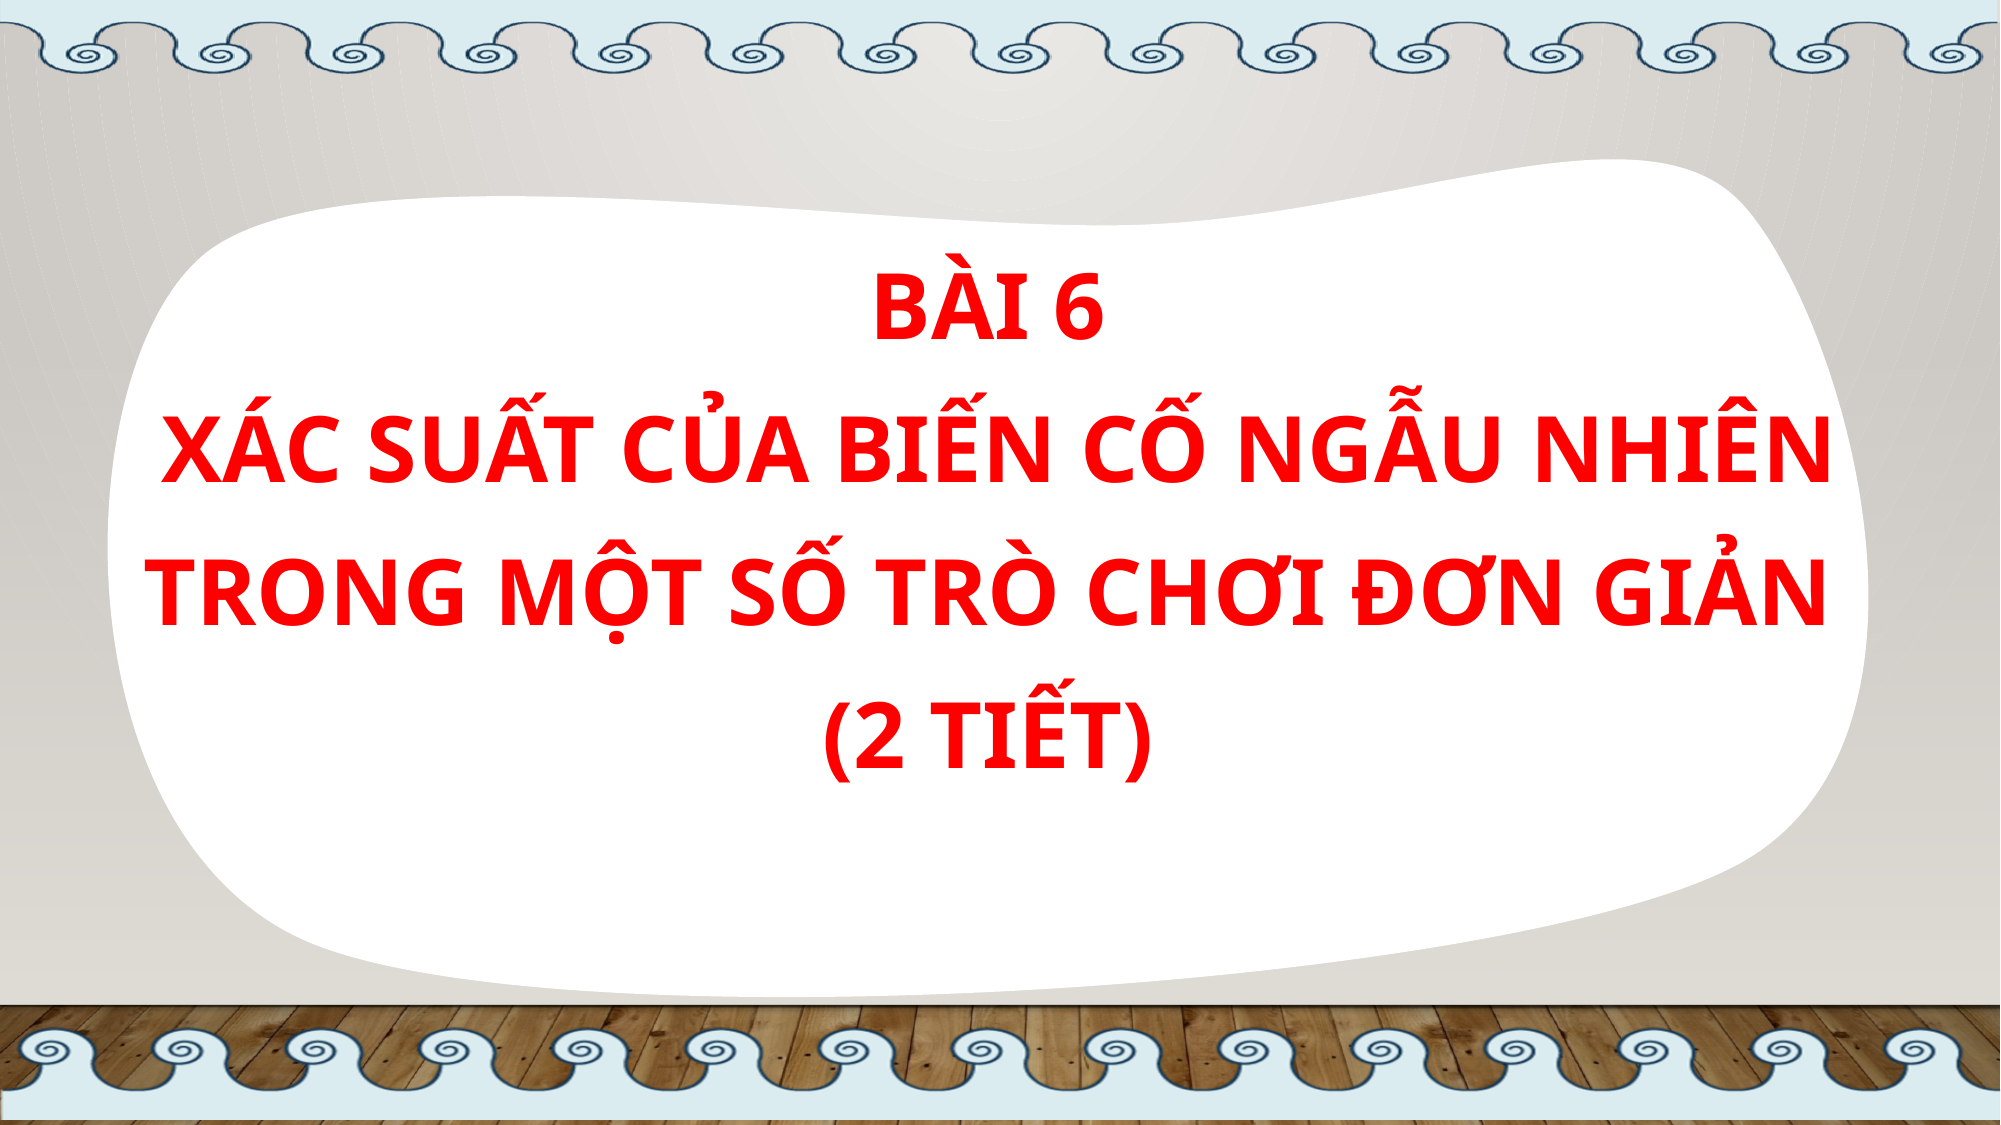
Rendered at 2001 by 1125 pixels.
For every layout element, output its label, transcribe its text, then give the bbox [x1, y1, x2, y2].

text_box BÀI 6 Xác suất của biến cố ngẫu nhiên trong một số trò chơi đơn giản (2 tiết) [106, 157, 1870, 999]
picture [0, 1005, 2001, 1125]
picture [0, 0, 2000, 90]
